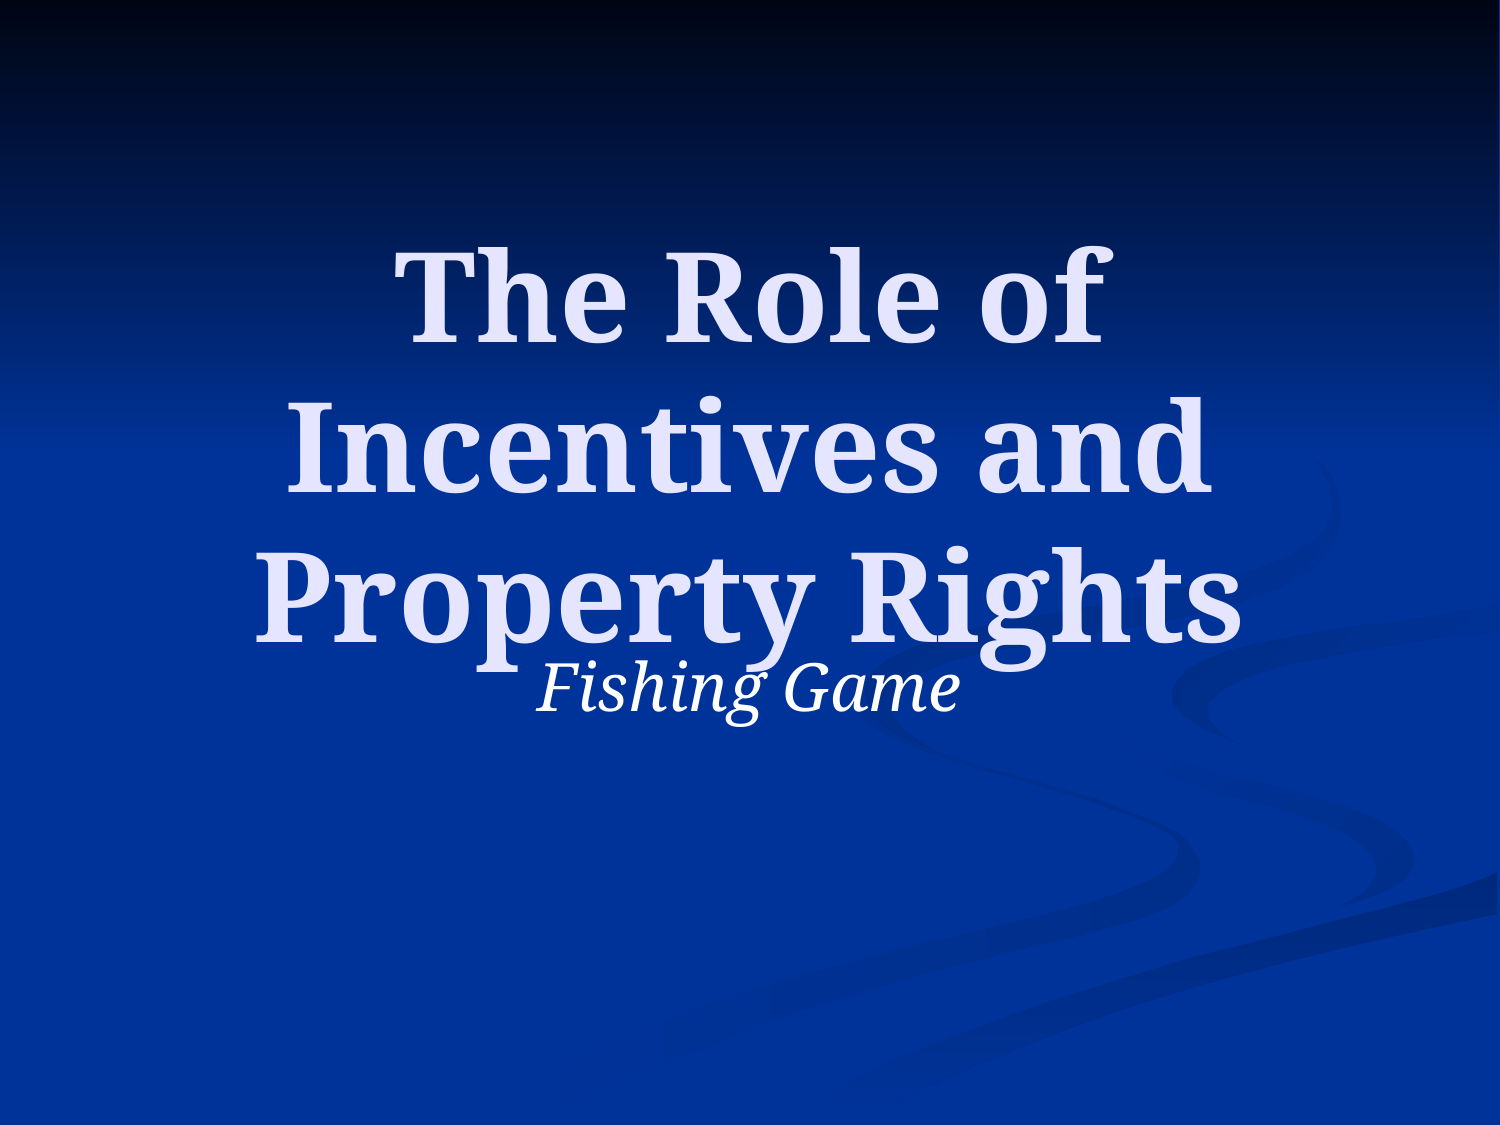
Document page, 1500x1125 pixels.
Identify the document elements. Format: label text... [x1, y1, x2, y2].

subtitle Fishing Game [224, 637, 1276, 926]
title The Role of Incentives and Property Rights [112, 284, 1388, 601]
